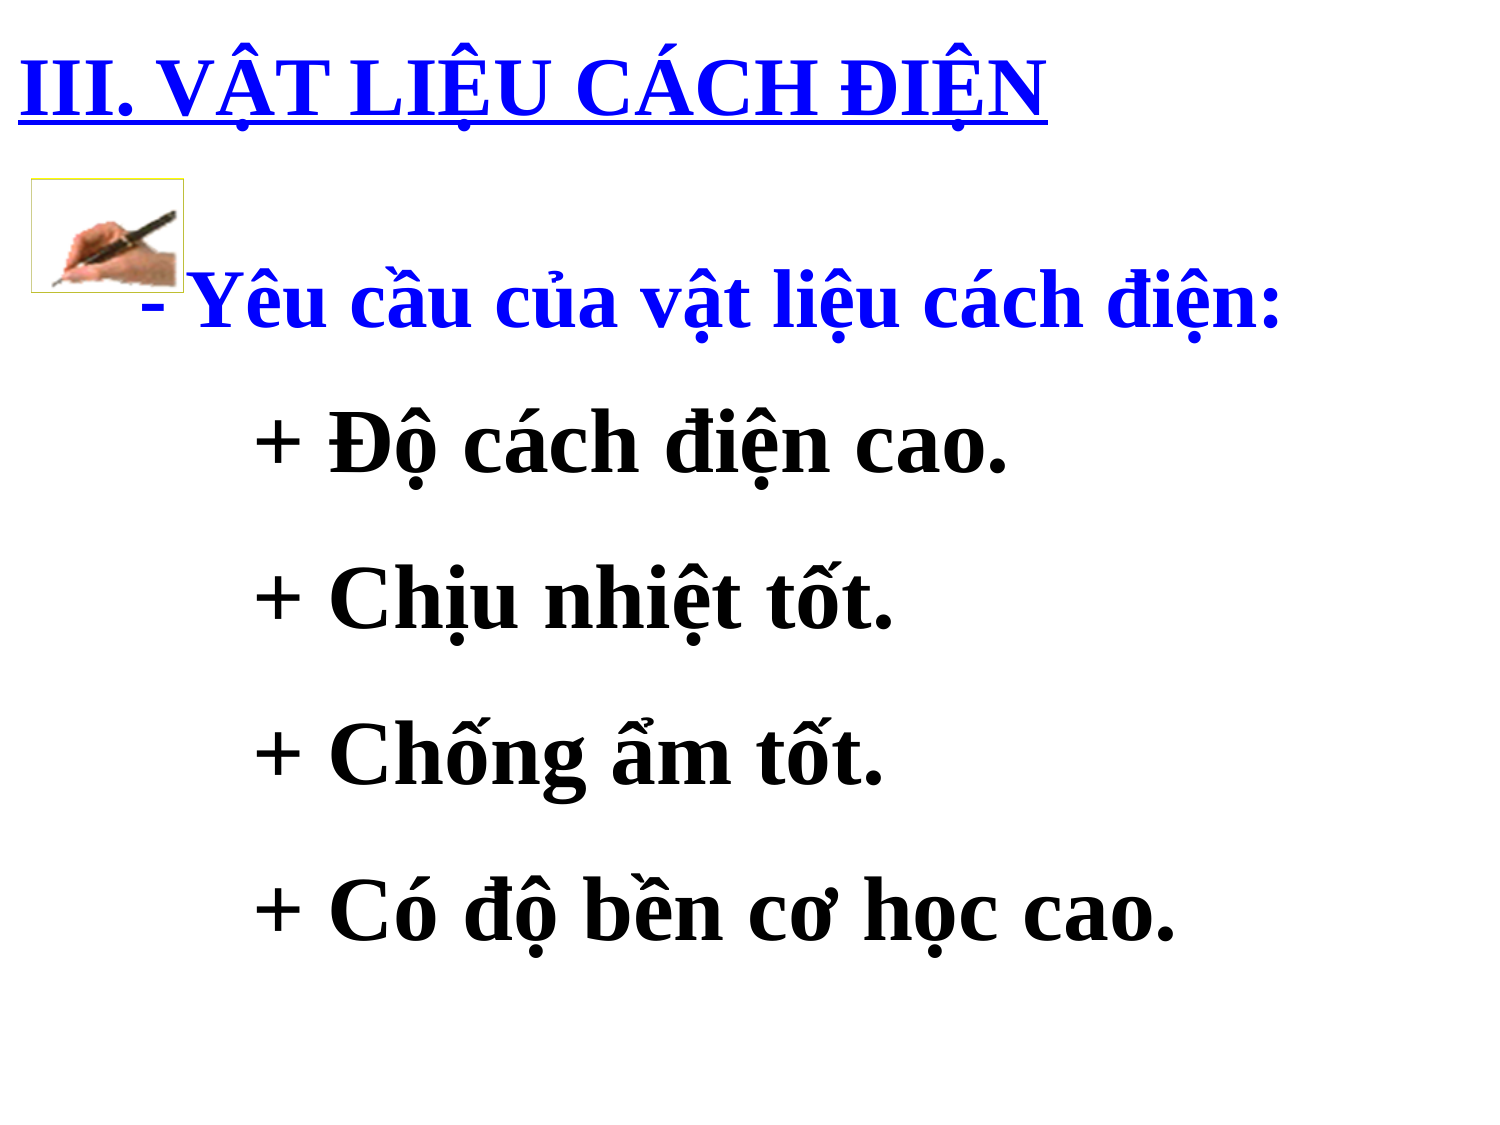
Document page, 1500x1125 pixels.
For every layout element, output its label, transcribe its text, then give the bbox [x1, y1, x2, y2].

text_box + Độ cách điện cao. + Chịu nhiệt tốt. + Chống ẩm tốt. + Có độ bền cơ học cao. [237, 373, 1282, 966]
picture [30, 178, 185, 294]
text_box - Yêu cầu của vật liệu cách điện: [124, 236, 1488, 352]
text_box III. VẬT LIỆU CÁCH ĐIỆN [0, 24, 1138, 140]
